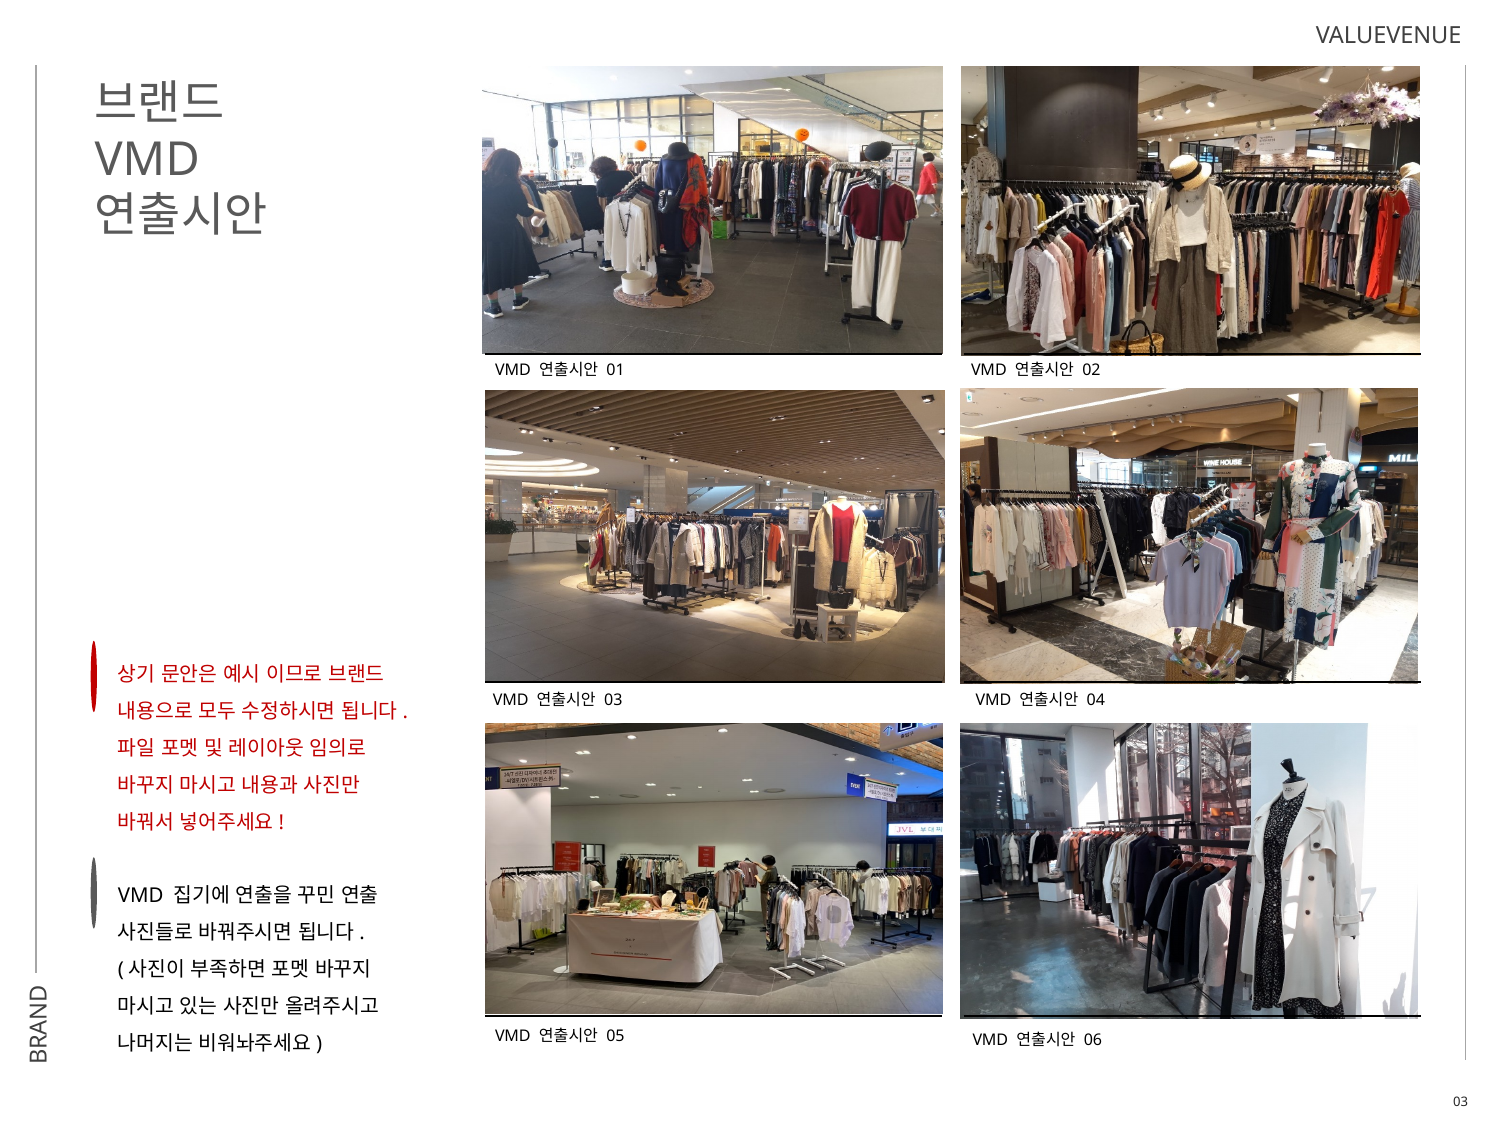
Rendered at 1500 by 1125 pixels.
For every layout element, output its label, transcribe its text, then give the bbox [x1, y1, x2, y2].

picture [485, 723, 943, 1015]
text_box VMD 연출시안 02 [960, 363, 1112, 384]
text_box VALUEVENUE [1310, 13, 1476, 54]
picture [961, 66, 1420, 356]
text_box BRAND [17, 799, 58, 1071]
text_box 03 [1438, 1086, 1487, 1117]
picture [960, 387, 1419, 684]
picture [960, 723, 1419, 1019]
text_box VMD 연출시안 06 [962, 1027, 1113, 1054]
text_box VMD 연출시안 05 [484, 1024, 636, 1050]
text_box VMD 연출시안 04 [964, 692, 1209, 714]
text_box 브랜드 VMD 연출시안 [79, 65, 358, 249]
text_box [90, 857, 97, 929]
text_box VMD 연출시안 01 [484, 362, 636, 384]
text_box [90, 640, 97, 713]
text_box VMD 연출시안 03 [482, 690, 702, 714]
text_box 상기 문안은 예시 이므로 브랜드 내용으로 모두 수정하시면 됩니다. 파일 포멧 및 레이아웃 임의로 바꾸지 마시고 내용과 사진만 바꿔서 넣어주세요! VMD 집기에 연출을 꾸민 연출 사진들로 바꿔주시면 됩니다. (사진이 부족하면 포멧 바꾸지 마시고 있는 사진만 올려주시고 나머지는 비워놔주세요) [103, 641, 421, 1062]
picture [484, 390, 945, 684]
picture [482, 66, 943, 354]
